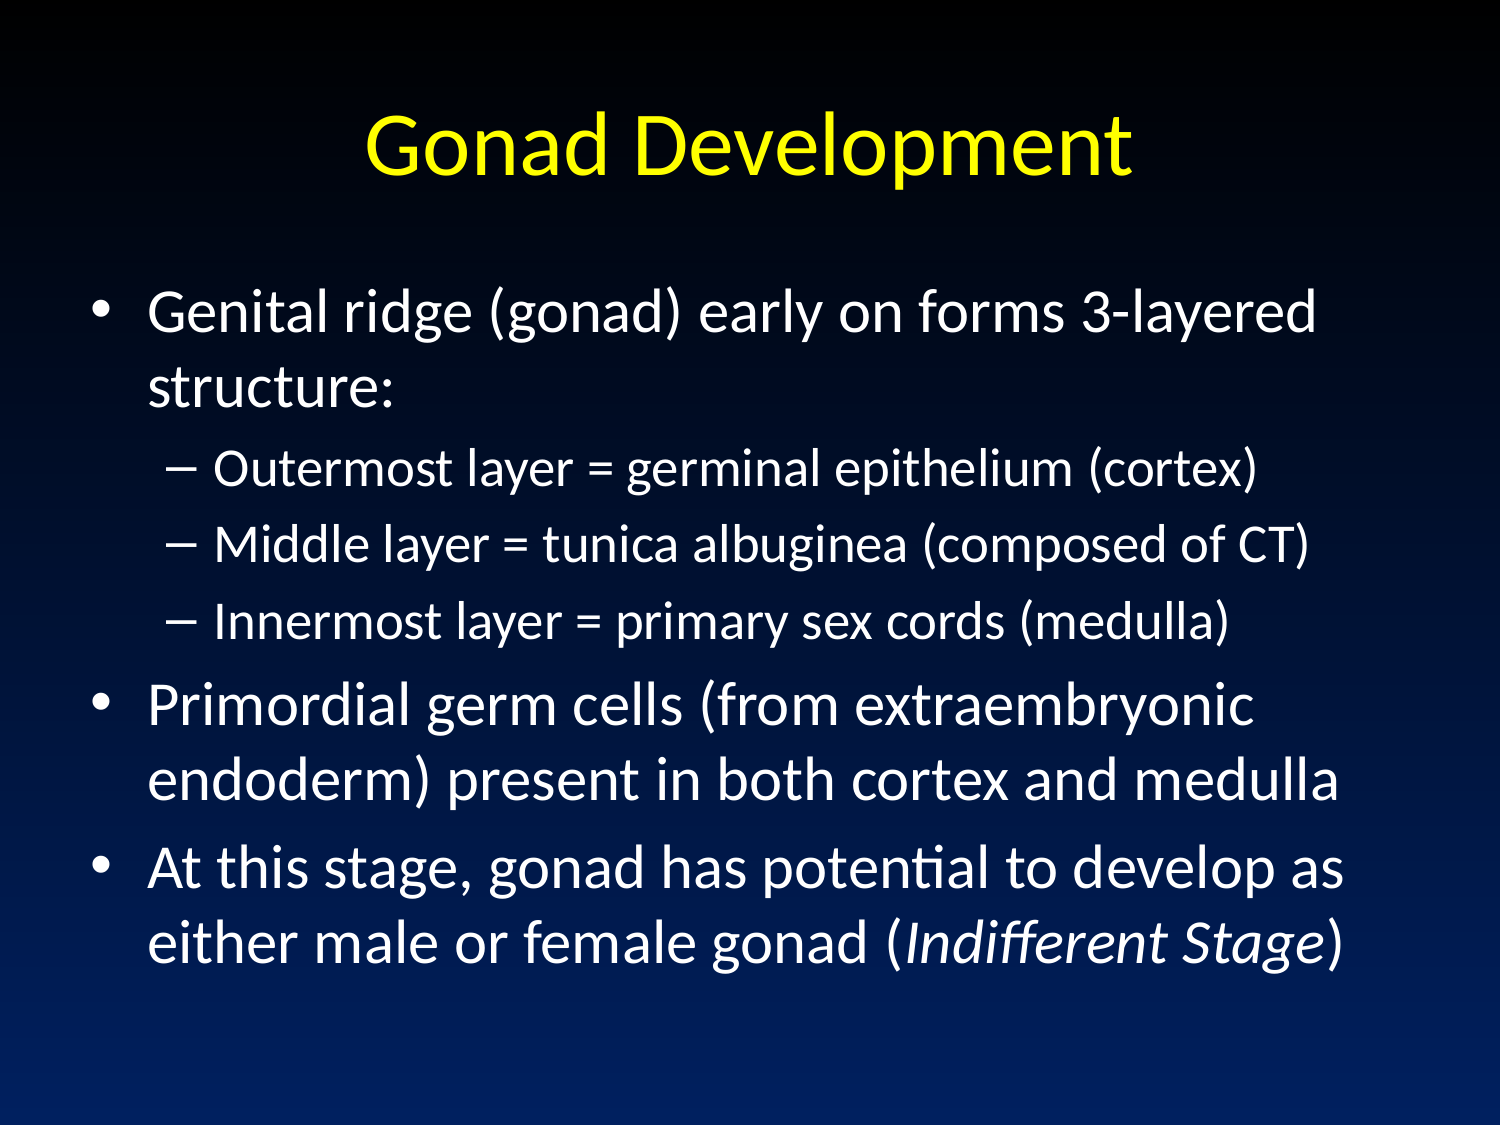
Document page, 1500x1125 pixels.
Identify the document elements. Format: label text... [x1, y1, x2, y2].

title Gonad Development [75, 45, 1425, 233]
list Genital ridge (gonad) early on forms 3-layered structure: Outermost layer = germinal epithelium (cortex) Middle layer = tunica albuginea (composed of CT) Innermost layer = primary sex cords (medulla) Primordial germ cells (from extraembryonic endoderm) present in both cortex and medulla At this stage, gonad has potential to develop as either male or female gonad (Indifferent Stage) [75, 262, 1425, 1100]
